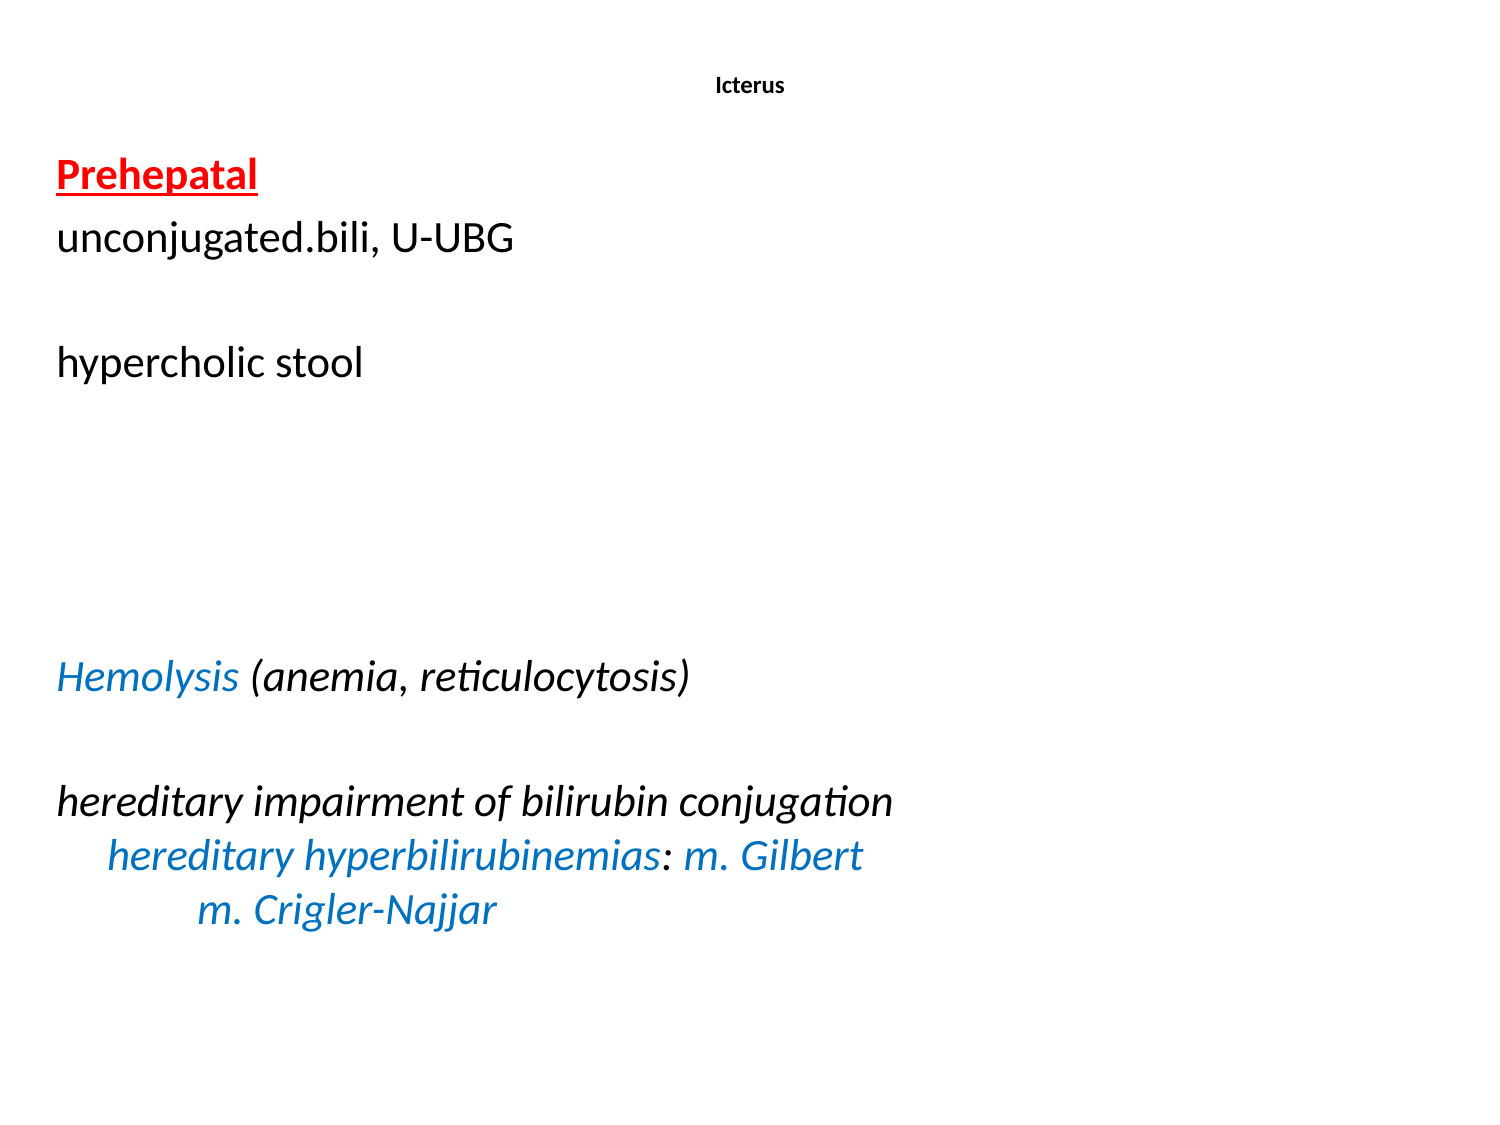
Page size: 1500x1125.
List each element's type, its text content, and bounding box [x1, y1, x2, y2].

title Icterus [112, 31, 1388, 137]
list Prehepatal unconjugated.bili, U-UBG hypercholic stool Hemolysis (anemia, reticulocytosis) hereditary impairment of bilirubin conjugation hereditary hyperbilirubinemias: m. Gilbert m. Crigler-Najjar [41, 137, 1500, 1071]
